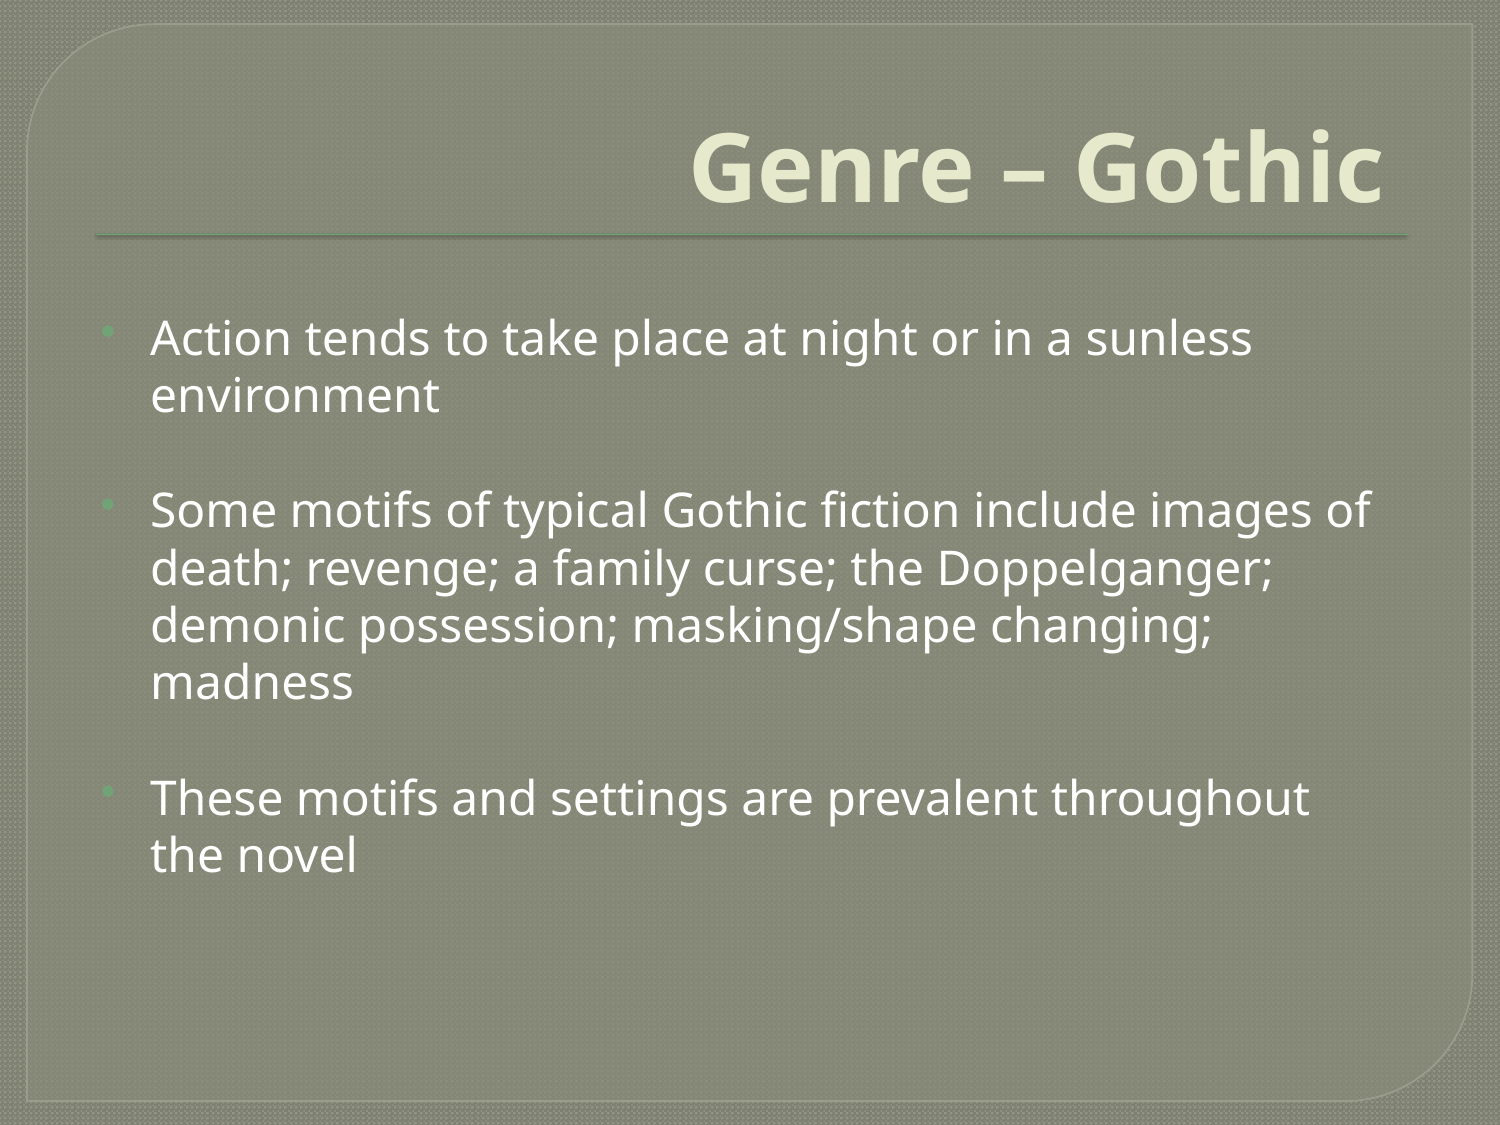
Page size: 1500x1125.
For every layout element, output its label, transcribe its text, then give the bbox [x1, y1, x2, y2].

list Action tends to take place at night or in a sunless environment Some motifs of typical Gothic fiction include images of death; revenge; a family curse; the Doppelganger; demonic possession; masking/shape changing; madness These motifs and settings are prevalent throughout the novel [87, 299, 1388, 963]
title Genre – Gothic [75, 41, 1425, 230]
